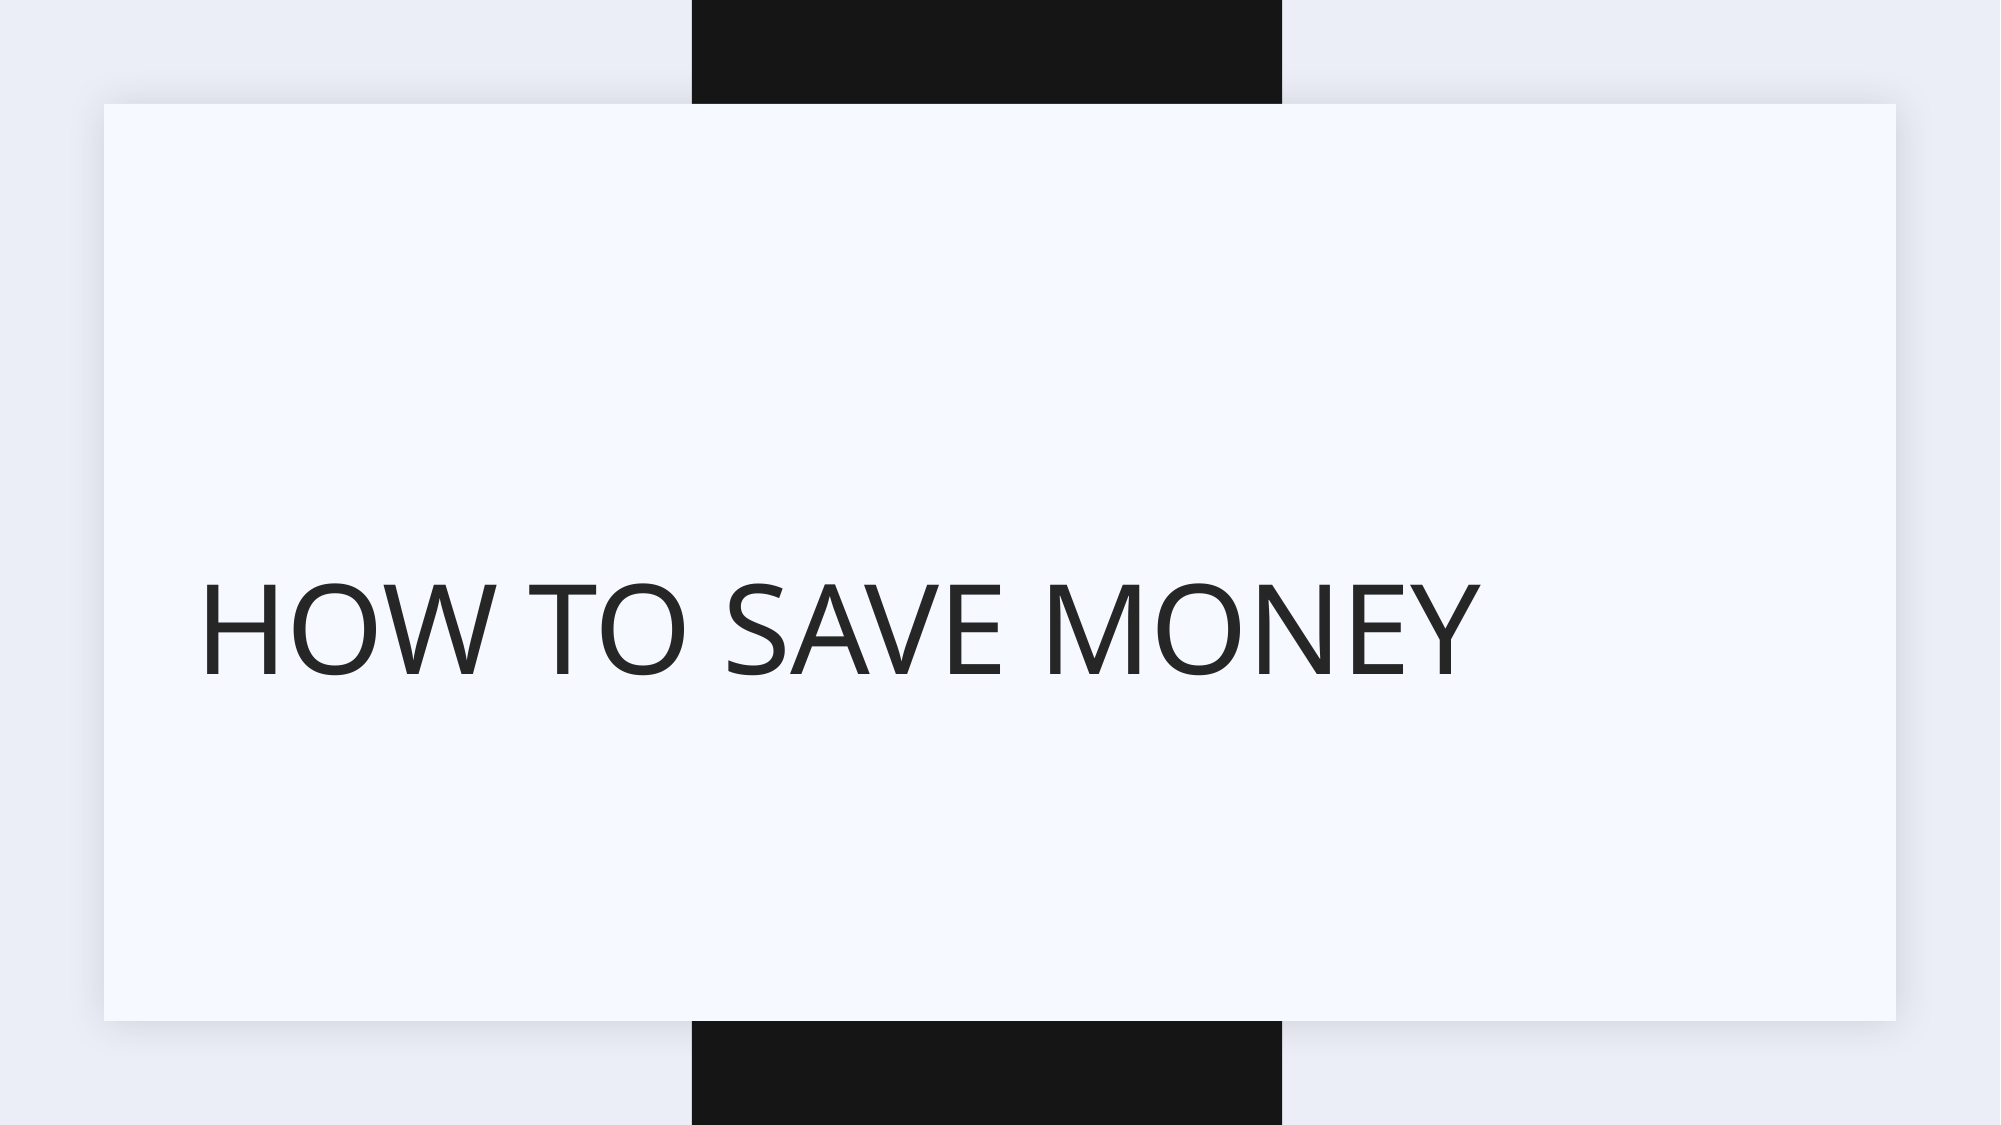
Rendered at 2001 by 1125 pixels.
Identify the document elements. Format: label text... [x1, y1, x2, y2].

title How to Save Money [180, 124, 1830, 710]
